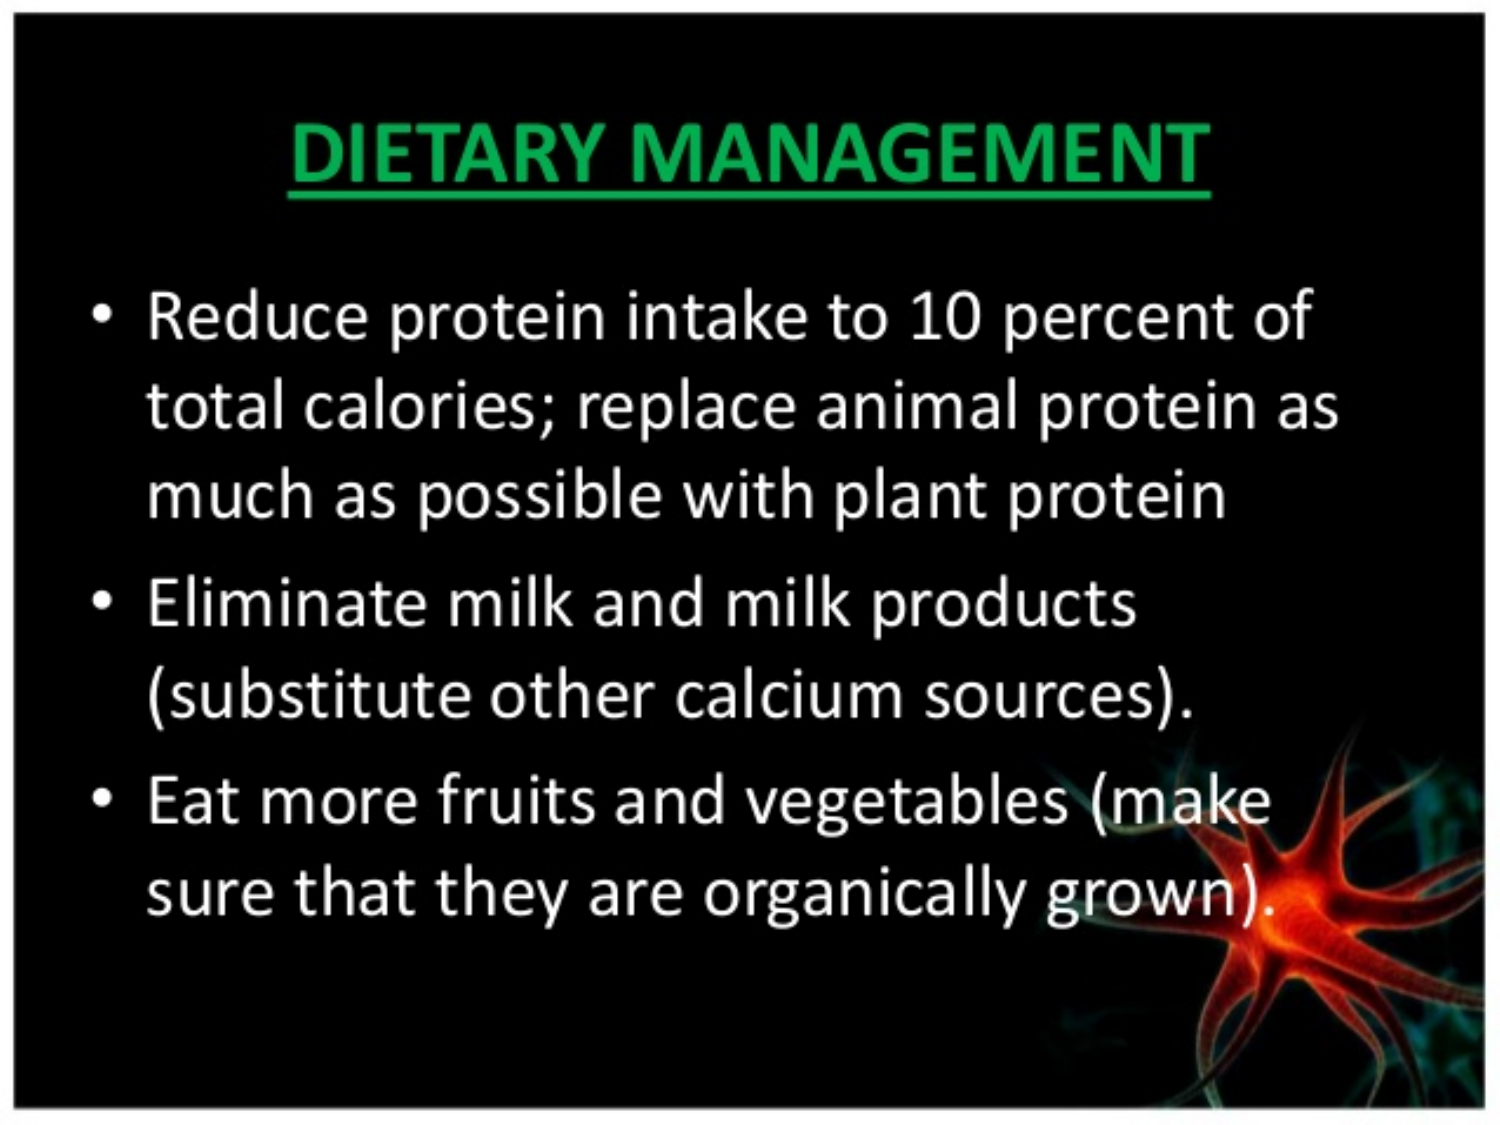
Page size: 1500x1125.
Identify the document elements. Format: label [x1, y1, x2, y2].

list [0, 0, 1500, 1125]
